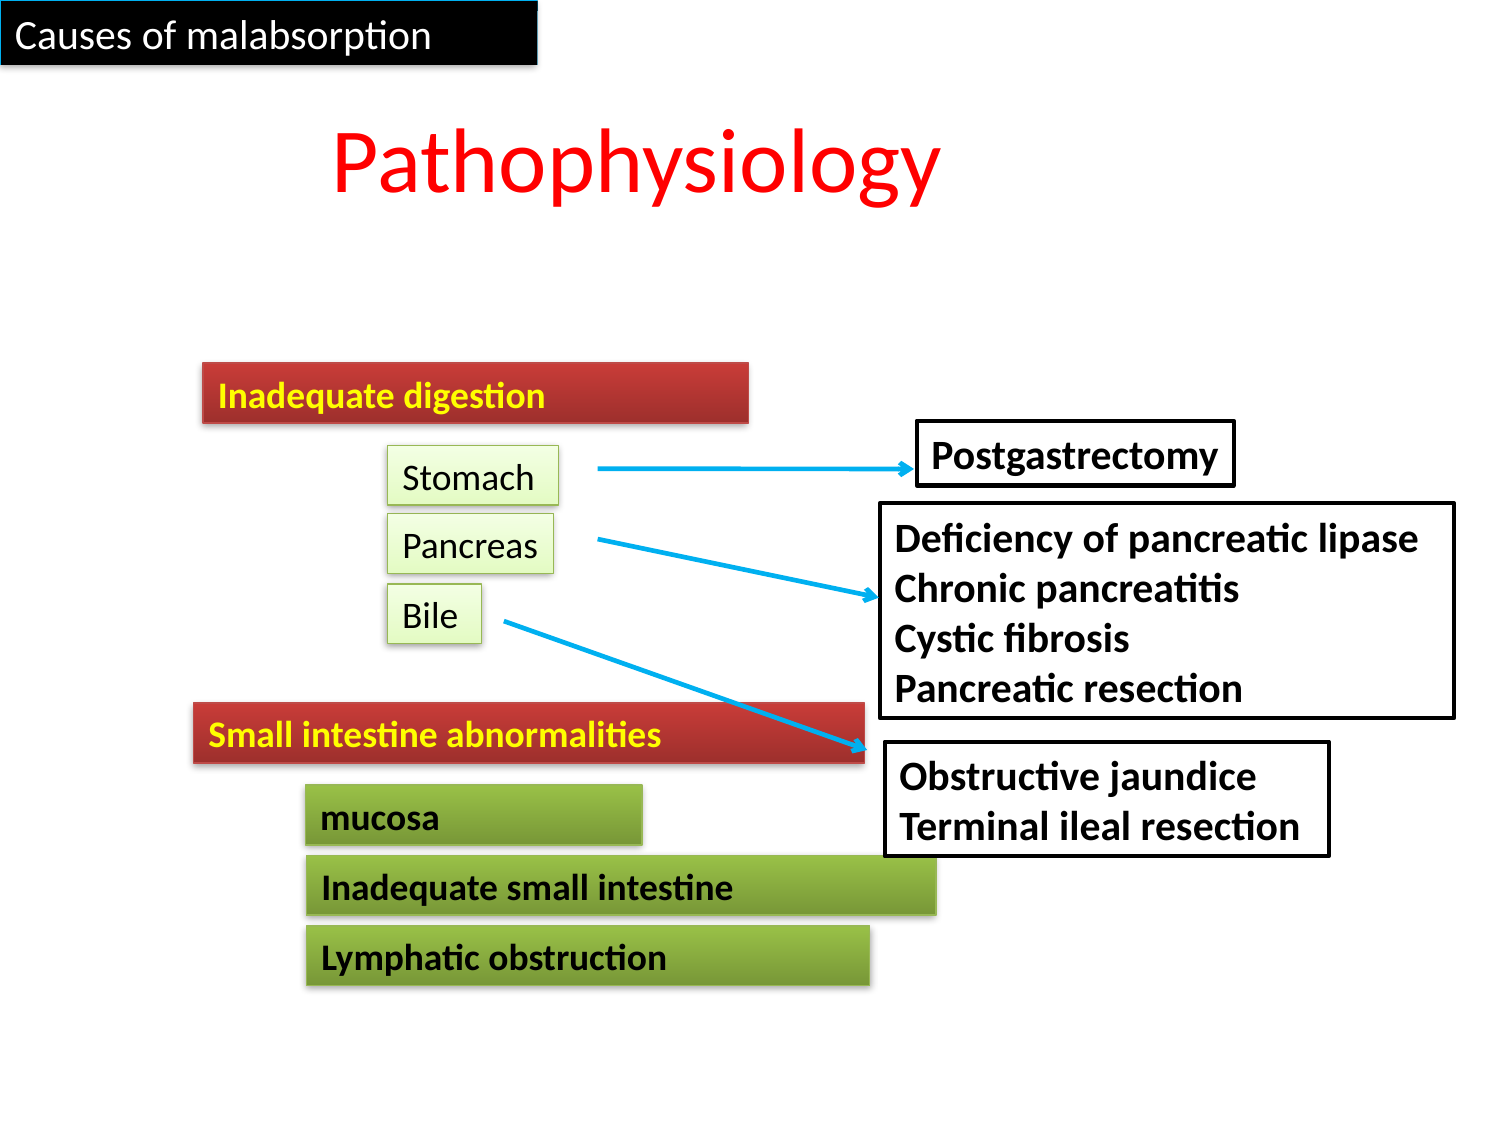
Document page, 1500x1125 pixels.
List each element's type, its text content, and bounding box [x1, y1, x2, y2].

text_box Deficiency of pancreatic lipase Chronic pancreatitis Cystic fibrosis Pancreatic resection [878, 501, 1456, 720]
text_box Postgastrectomy [915, 419, 1236, 488]
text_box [503, 620, 868, 751]
text_box Pancreas [387, 513, 554, 574]
text_box mucosa [305, 784, 643, 846]
text_box Inadequate small intestine [306, 855, 937, 916]
text_box Obstructive jaundice Terminal ileal resection [883, 740, 1331, 858]
text_box Inadequate digestion [202, 362, 749, 424]
text_box Causes of malabsorption [0, 0, 538, 65]
text_box Stomach [387, 445, 559, 506]
text_box Bile [387, 583, 482, 644]
text_box Lymphatic obstruction [306, 925, 870, 986]
title Pathophysiology [0, 35, 1275, 277]
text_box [597, 538, 880, 598]
text_box Small intestine abnormalities [193, 702, 865, 764]
